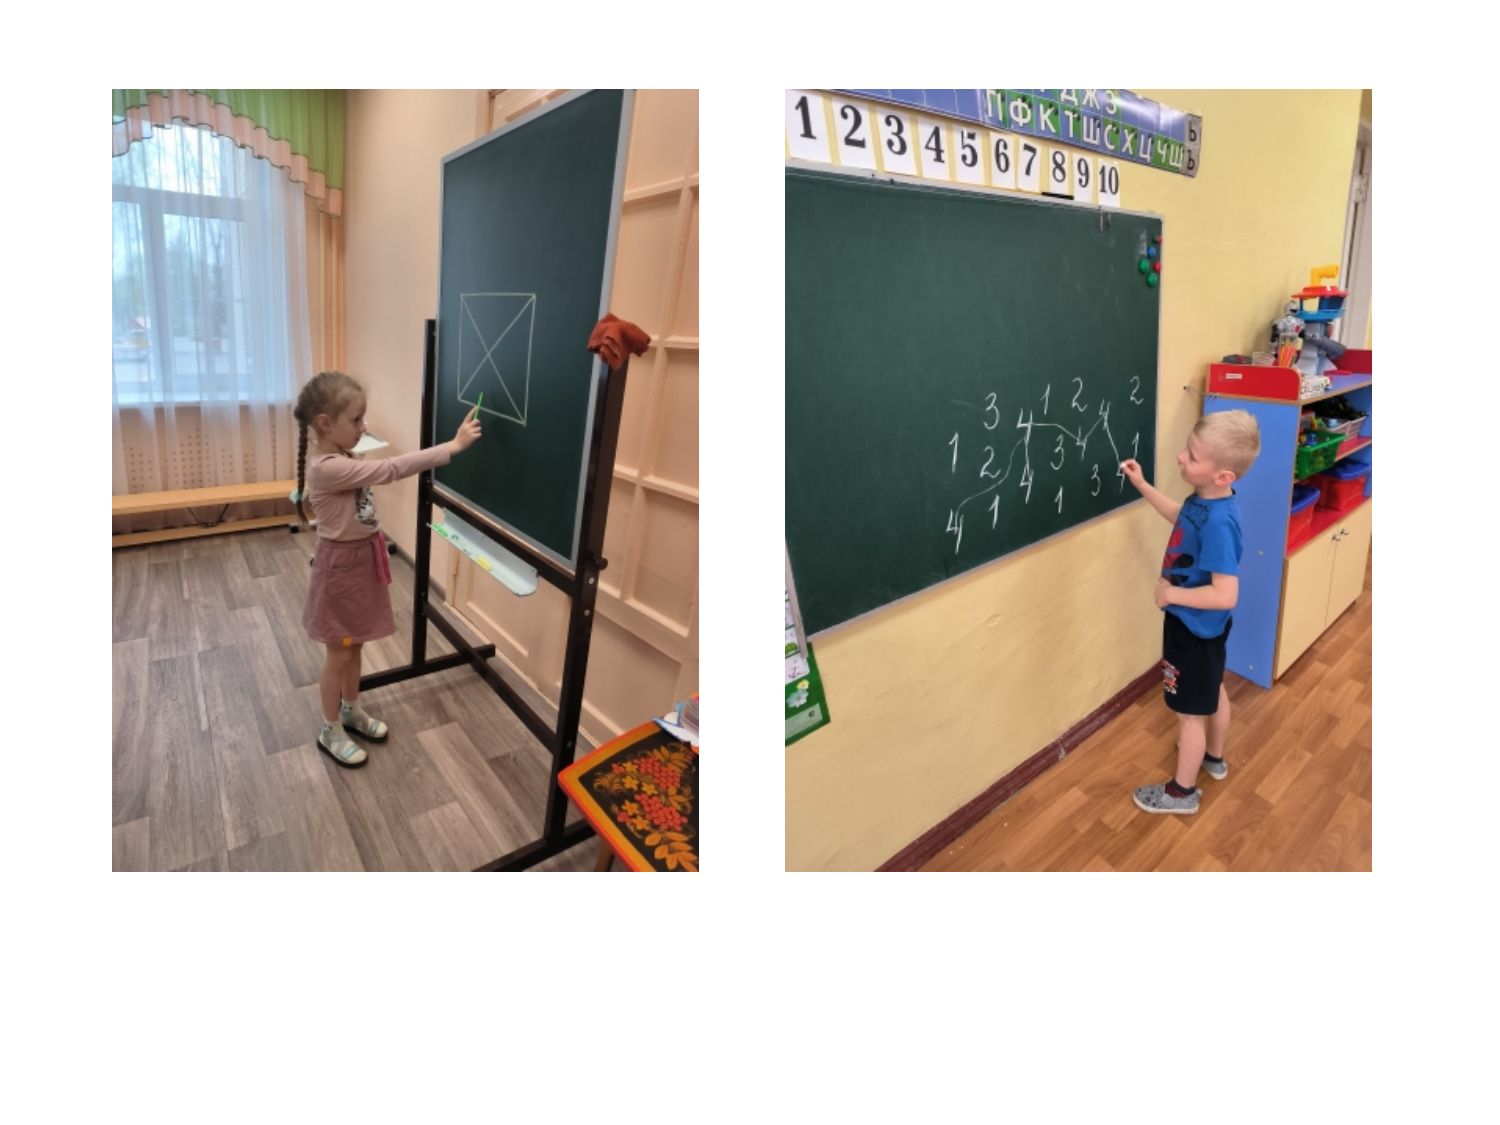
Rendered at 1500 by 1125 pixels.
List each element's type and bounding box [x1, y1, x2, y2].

picture [111, 89, 699, 872]
picture [785, 89, 1372, 872]
